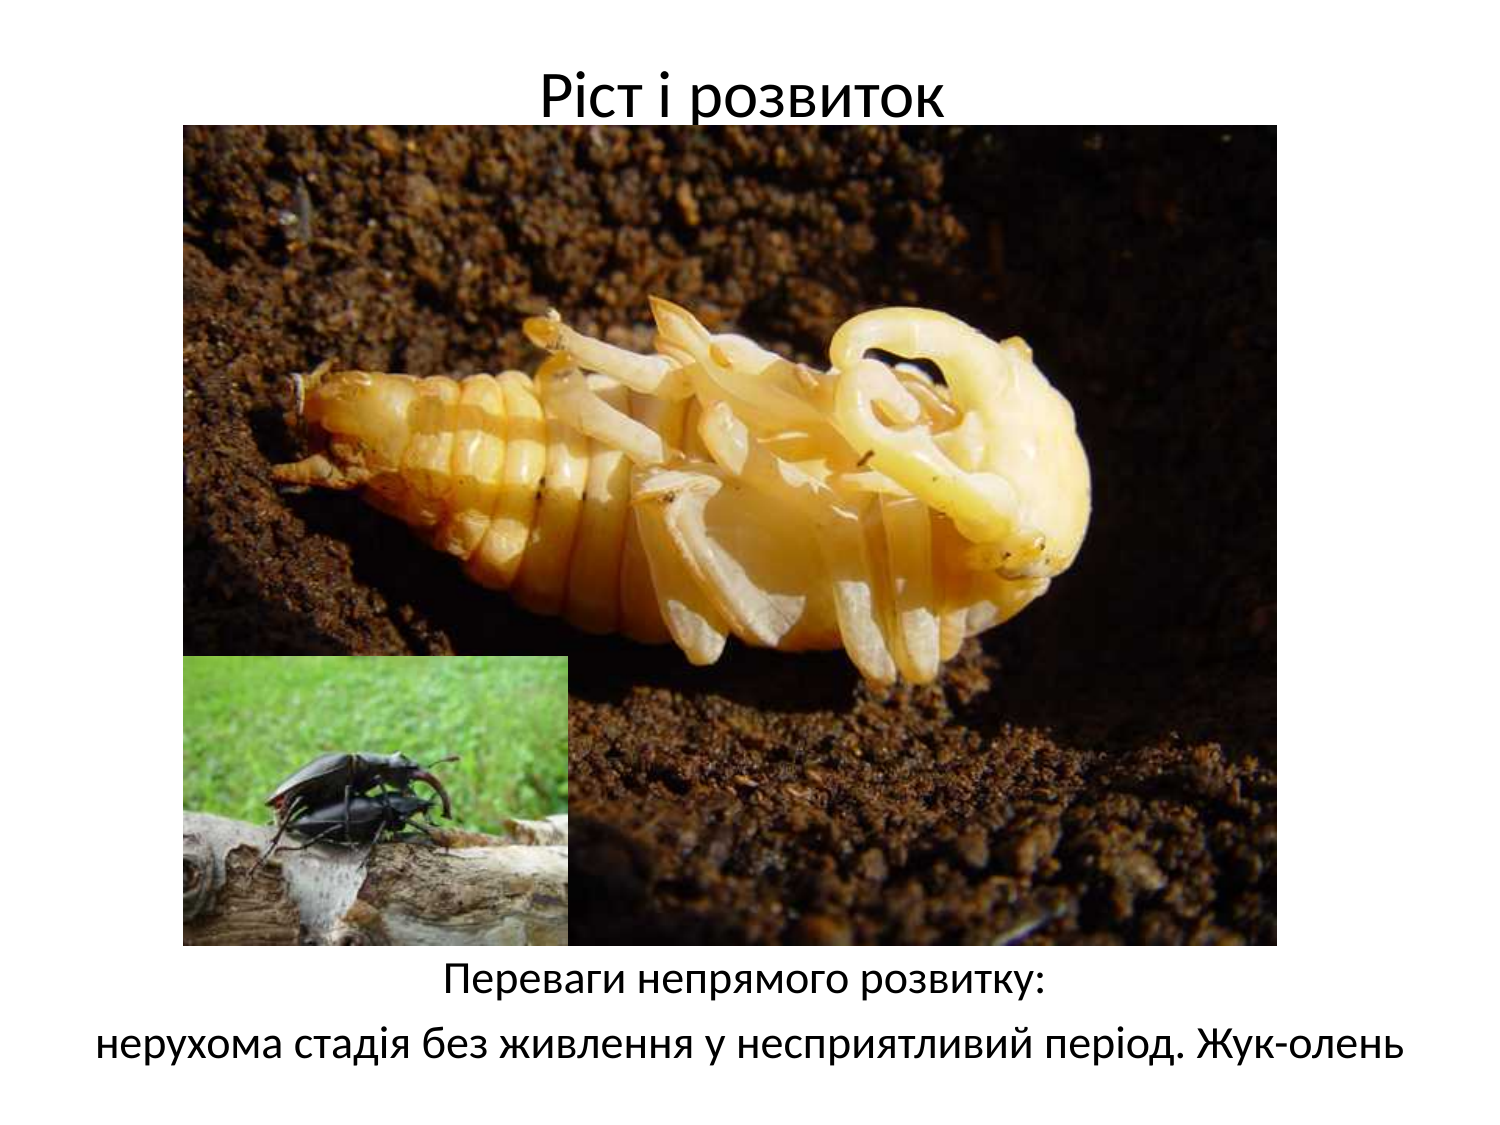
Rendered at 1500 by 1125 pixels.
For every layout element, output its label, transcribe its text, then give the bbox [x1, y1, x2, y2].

picture [182, 125, 1277, 946]
list Переваги непрямого розвитку: нерухома стадія без живлення у несприятливий період. Жук-олень [75, 940, 1425, 1083]
title Ріст і розвиток [75, 45, 1425, 138]
